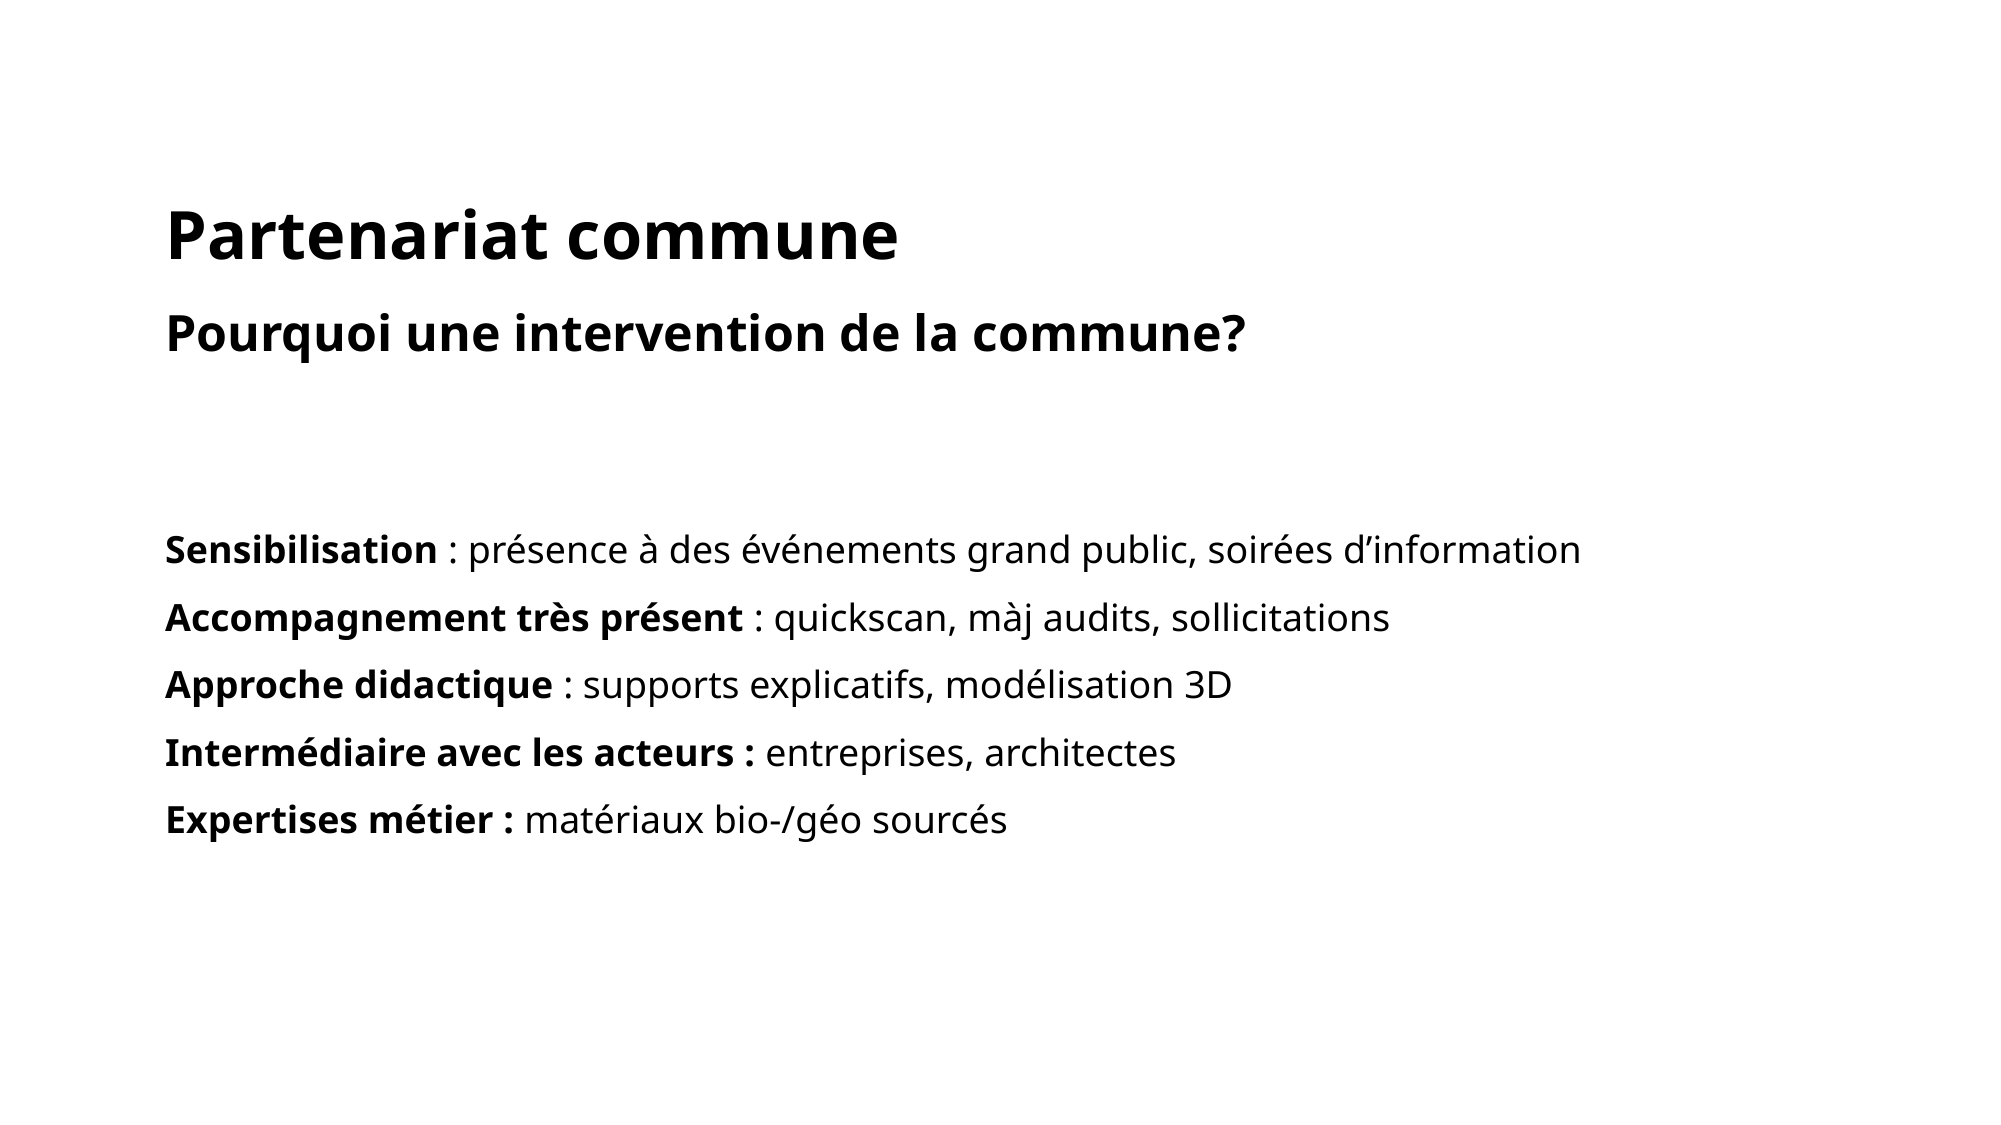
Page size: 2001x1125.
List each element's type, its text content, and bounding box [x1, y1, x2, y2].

text_box Partenariat commune [150, 185, 1986, 281]
text_box Sensibilisation : présence à des événements grand public, soirées d’information Accompagnement très présent : quickscan, màj audits, sollicitations Approche didactique : supports explicatifs, modélisation 3D Intermédiaire avec les acteurs : entreprises, architectes Expertises métier : matériaux bio-/géo sourcés [150, 496, 1664, 849]
text_box Pourquoi une intervention de la commune? [150, 294, 1275, 370]
